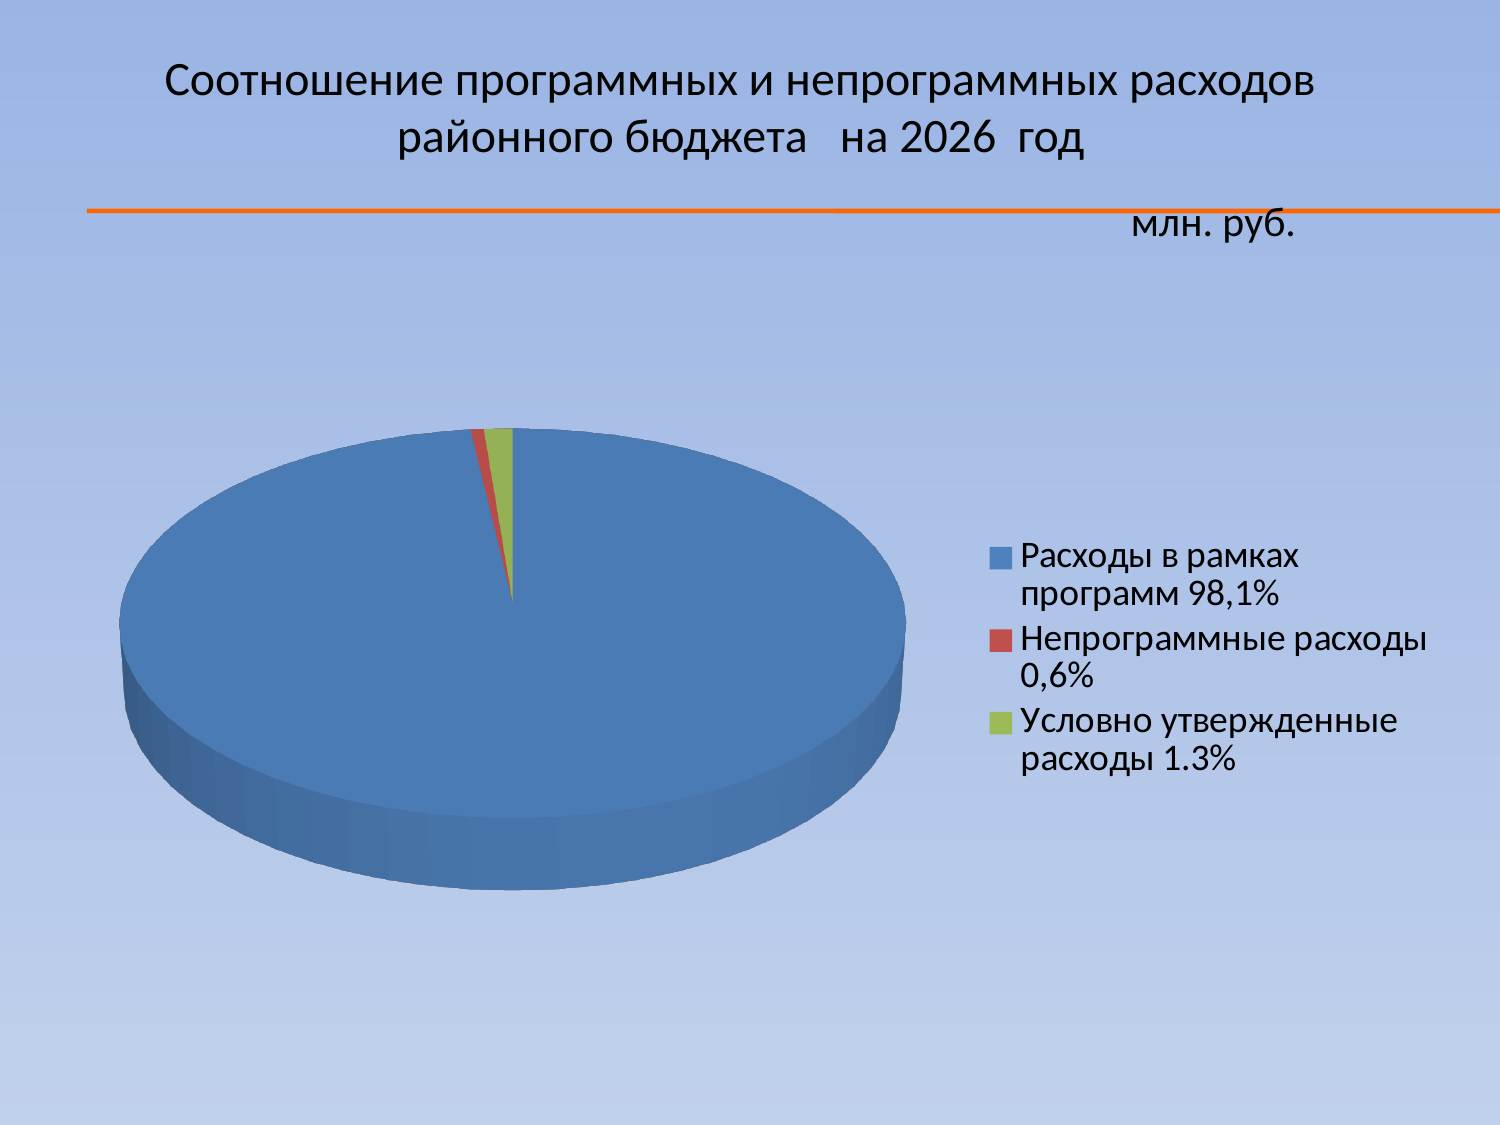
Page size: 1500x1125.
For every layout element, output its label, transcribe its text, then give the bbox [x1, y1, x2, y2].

text_box млн. руб. [1116, 184, 1447, 227]
text_box Соотношение программных и непрограммных расходов районного бюджета на 2026 год [53, 0, 1400, 152]
chart [46, 228, 1454, 1091]
